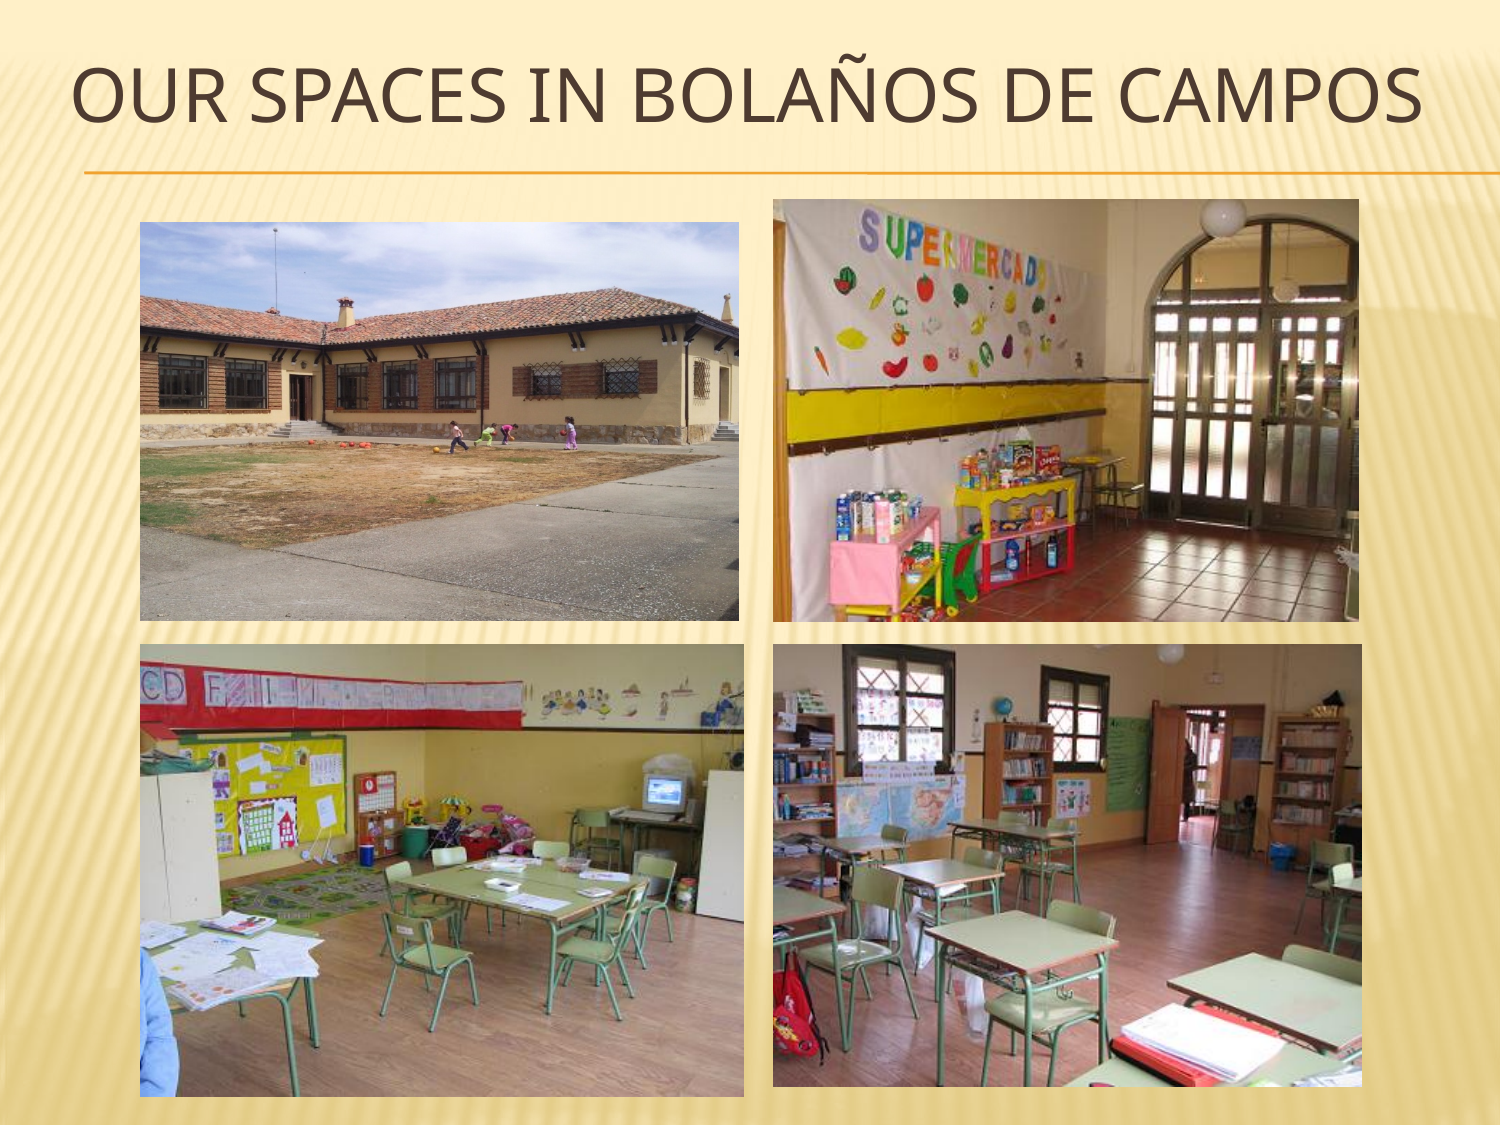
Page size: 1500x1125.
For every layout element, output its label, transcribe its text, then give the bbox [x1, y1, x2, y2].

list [773, 198, 1360, 622]
picture [773, 644, 1363, 1088]
title Our SPACEs in bolaños de campos [35, 23, 1461, 161]
picture [140, 222, 739, 622]
picture [140, 644, 744, 1097]
